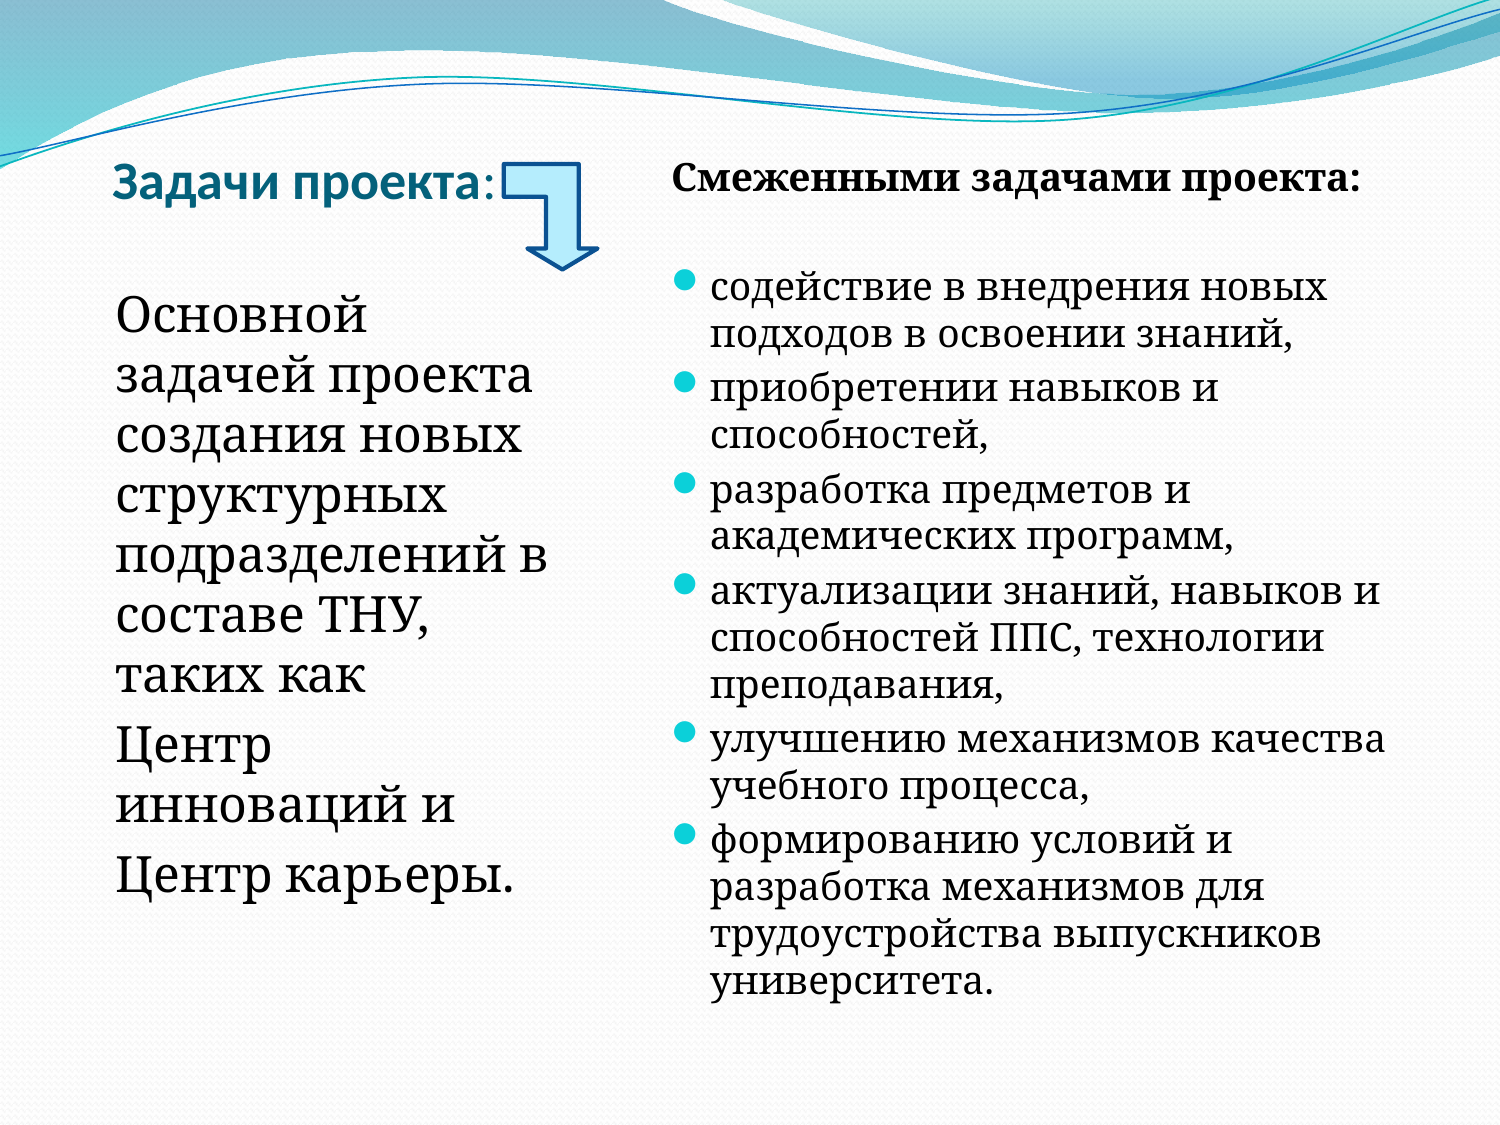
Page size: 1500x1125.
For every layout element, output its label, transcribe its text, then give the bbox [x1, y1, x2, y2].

title Задачи проекта: [112, 84, 563, 275]
list Основной задачей проекта создания новых структурных подразделений в составе ТНУ, таких как Центр инноваций и Центр карьеры. [112, 275, 563, 1025]
text_box [501, 161, 600, 272]
list Смеженными задачами проекта: содействие в внедрения новых подходов в освоении знаний, приобретении навыков и способностей, разработка предметов и академических программ, актуализации знаний, навыков и способностей ППС, технологии преподавания, улучшению механизмов качества учебного процесса, формированию условий и разработка механизмов для трудоустройства выпускников университета. [656, 152, 1425, 1025]
